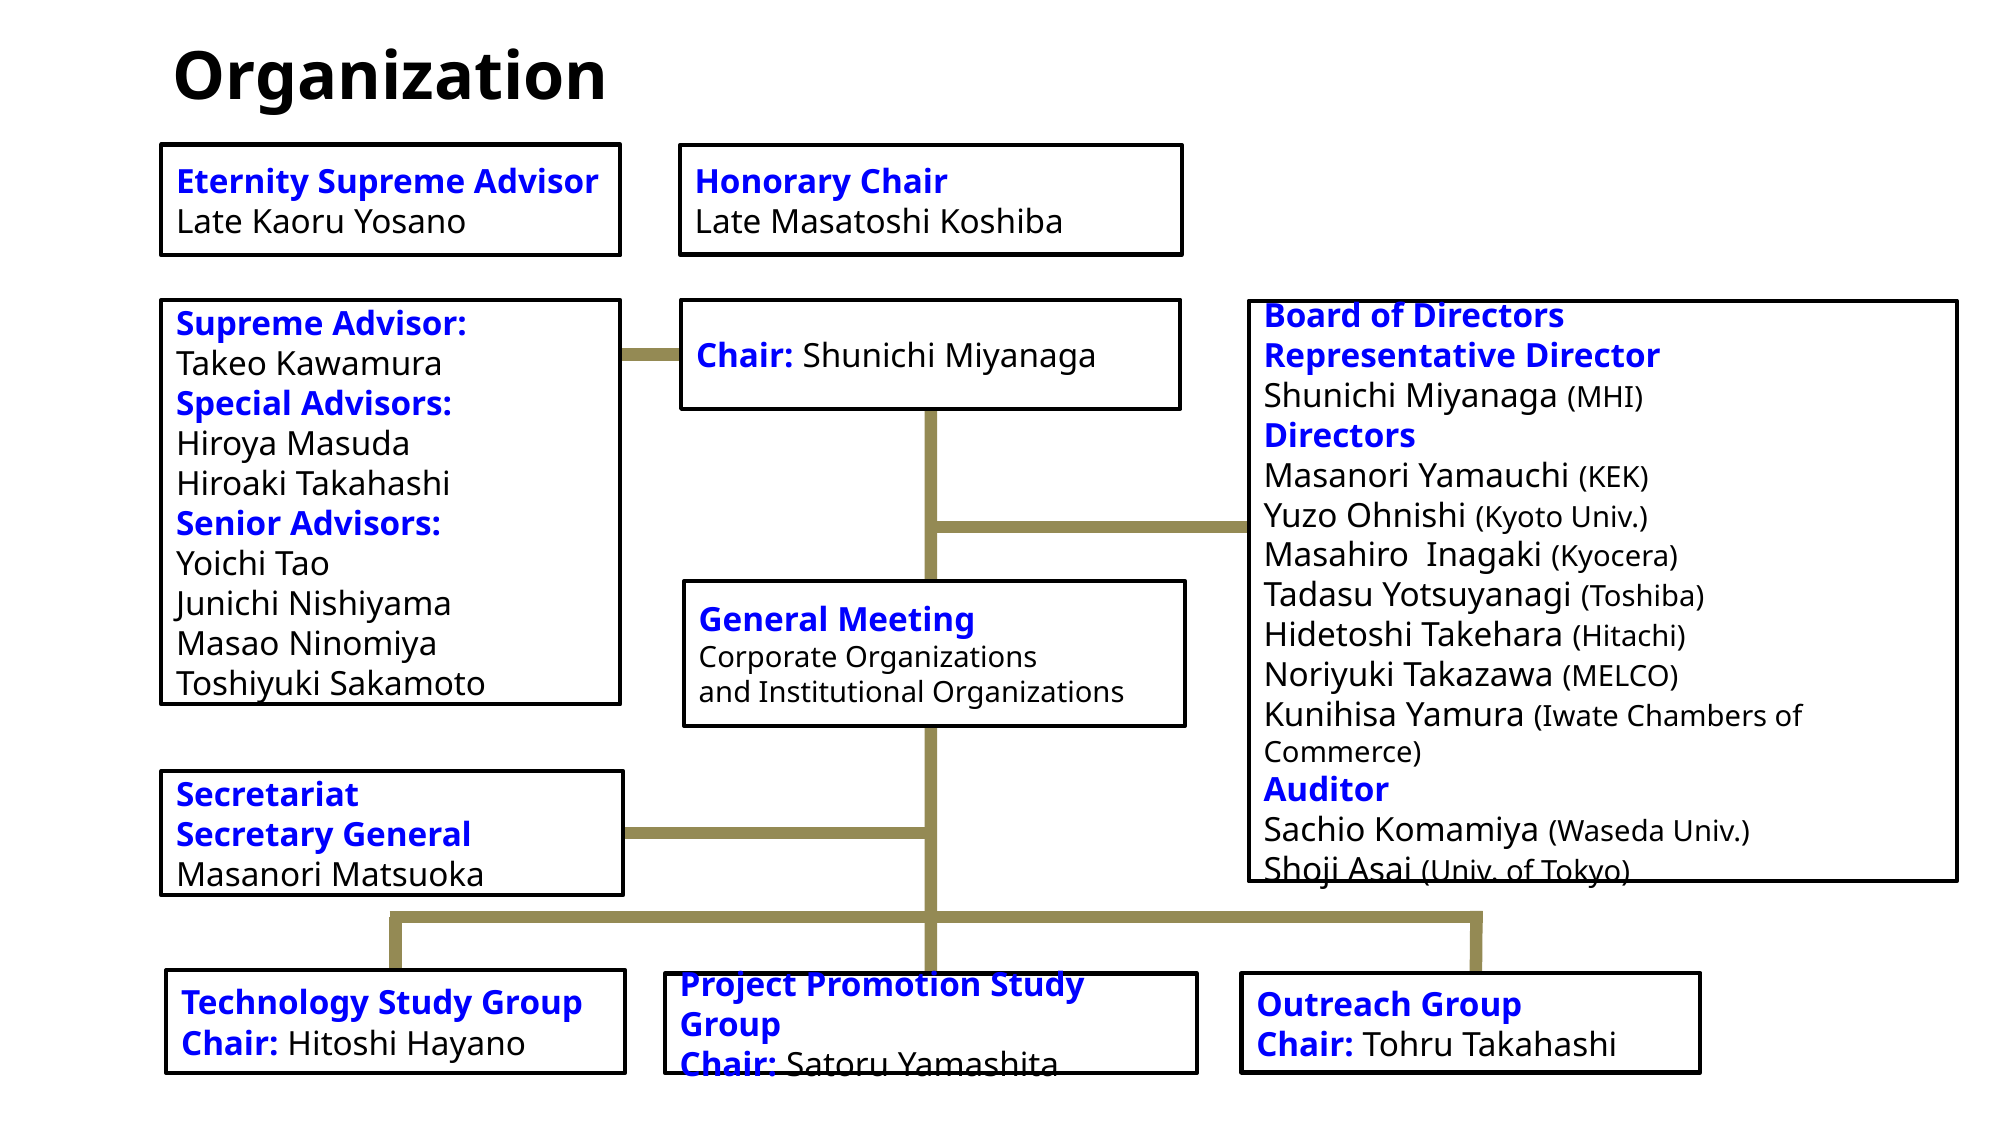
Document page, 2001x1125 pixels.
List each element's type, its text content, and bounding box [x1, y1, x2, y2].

text_box Board of Directors Representative Director Shunichi Miyanaga (MHI) Directors Masanori Yamauchi (KEK) Yuzo Ohnishi (Kyoto Univ.) Masahiro Inagaki (Kyocera) Tadasu Yotsuyanagi (Toshiba) Hidetoshi Takehara (Hitachi) Noriyuki Takazawa (MELCO) Kunihisa Yamura (Iwate Chambers of Commerce) Auditor Sachio Komamiya (Waseda Univ.) Shoji Asai (Univ. of Tokyo) [1248, 300, 1957, 882]
text_box Outreach Group Chair: Tohru Takahashi [1241, 972, 1701, 1073]
text_box Eternity Supreme Advisor Late Kaoru Yosano [161, 144, 621, 256]
text_box Secretariat Secretary General Masanori Matsuoka [161, 771, 624, 896]
text_box Technology Study Group Chair: Hitoshi Hayano [166, 970, 626, 1073]
text_box Honorary Chair Late Masatoshi Koshiba [679, 145, 1183, 255]
text_box Chair: Shunichi Miyanaga [681, 299, 1181, 409]
text_box Organization [157, 19, 979, 127]
text_box Project Promotion Study Group Chair: Satoru Yamashita [664, 973, 1197, 1073]
text_box General Meeting Corporate Organizations and Institutional Organizations [936, 581, 1186, 726]
text_box Supreme Advisor: Takeo Kawamura Special Advisors: Hiroya Masuda Hiroaki Takahashi Senior Advisors: Yoichi Tao Junichi Nishiyama Masao Ninomiya Toshiyuki Sakamoto [161, 300, 621, 705]
text_box General Meeting Corporate Organizations and Institutional Organizations [684, 581, 926, 726]
